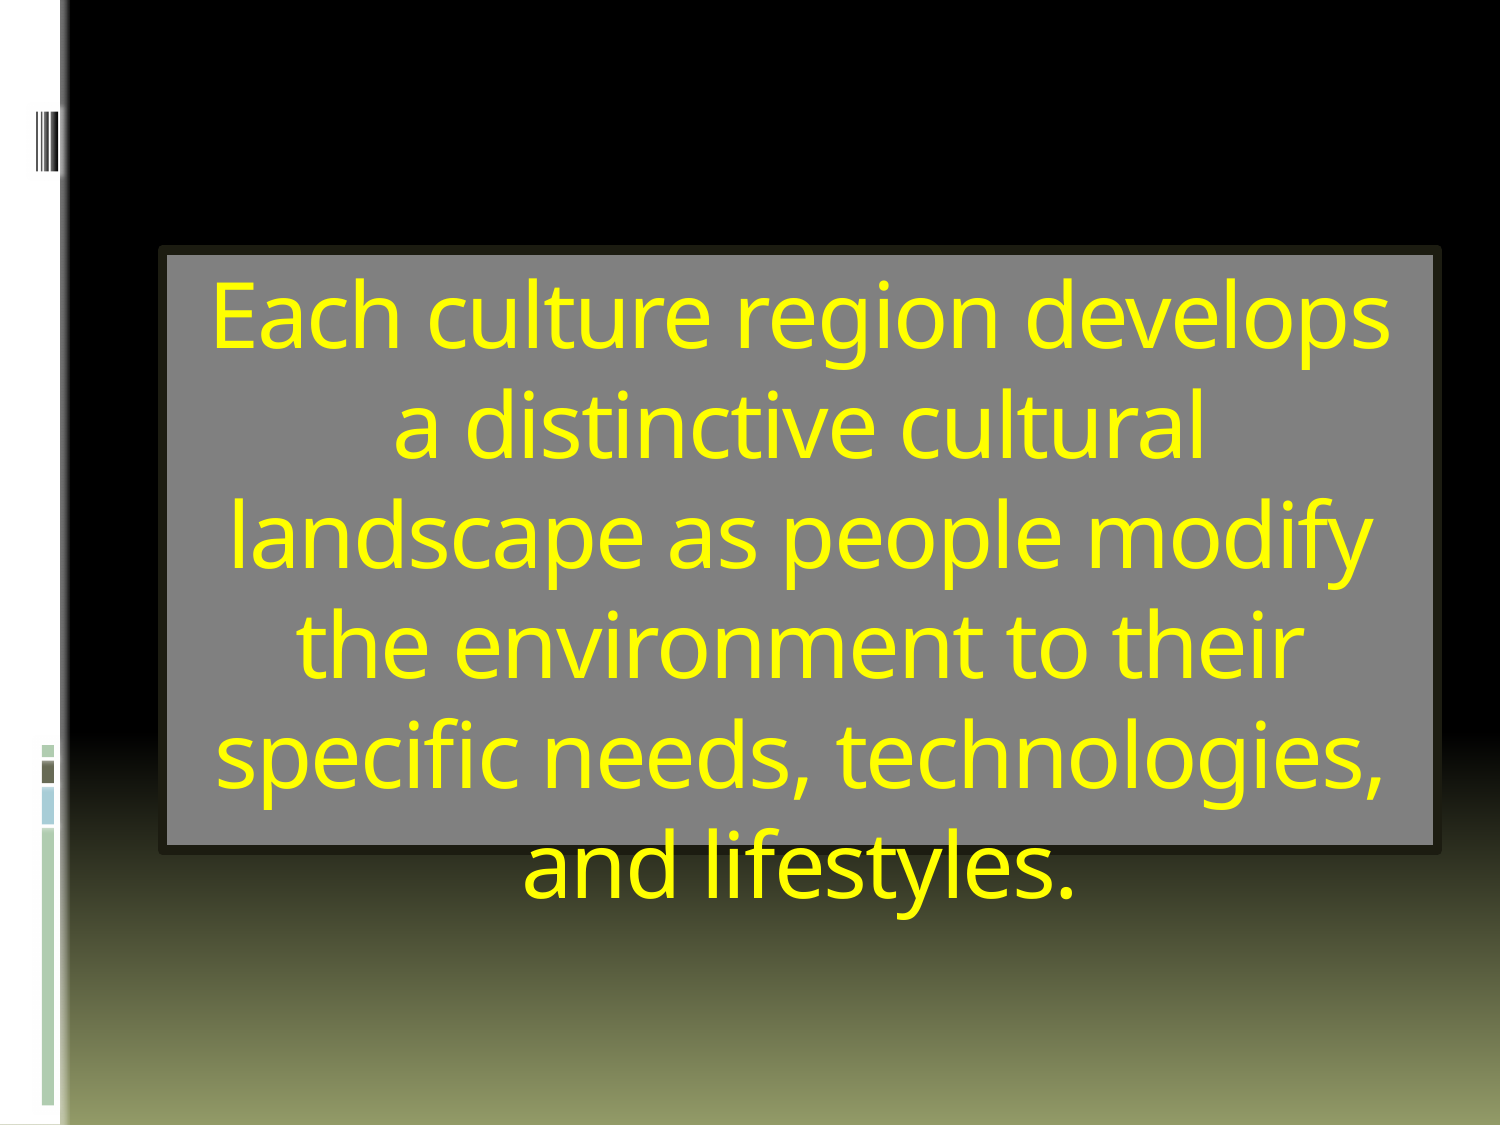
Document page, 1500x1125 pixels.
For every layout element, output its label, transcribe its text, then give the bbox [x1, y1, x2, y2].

title Each culture region develops a distinctive cultural landscape as people modify the environment to their specific needs, technologies, and lifestyles. [162, 249, 1438, 850]
